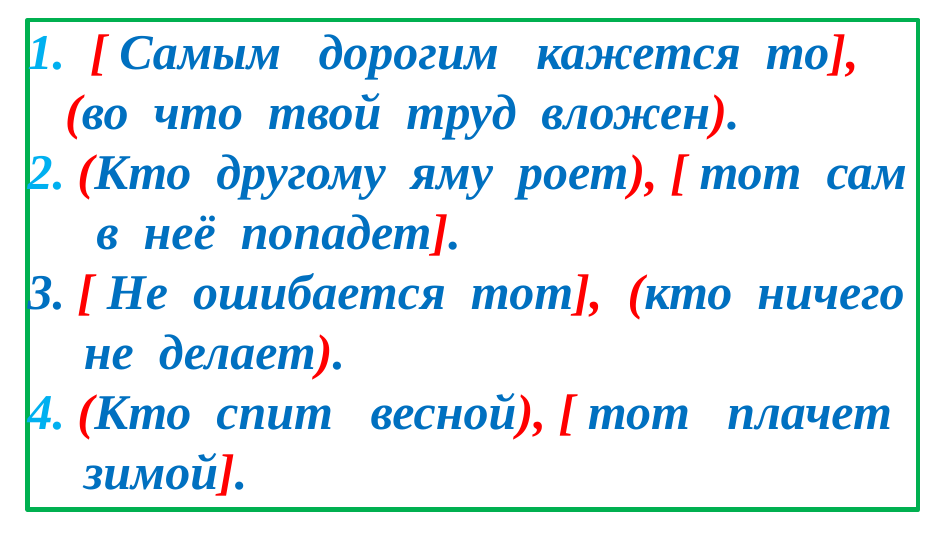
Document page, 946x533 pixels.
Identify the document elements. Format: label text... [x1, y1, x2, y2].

list 1. [ Самым дорогим кажется то], (во что твой труд вложен). 2. (Кто другому яму роет), [ тот сам в неё попадет]. 3. [ Не ошибается тот], (кто ничего не делает). 4. (Кто спит весной), [ тот плачет зимой]. [27, 20, 919, 510]
